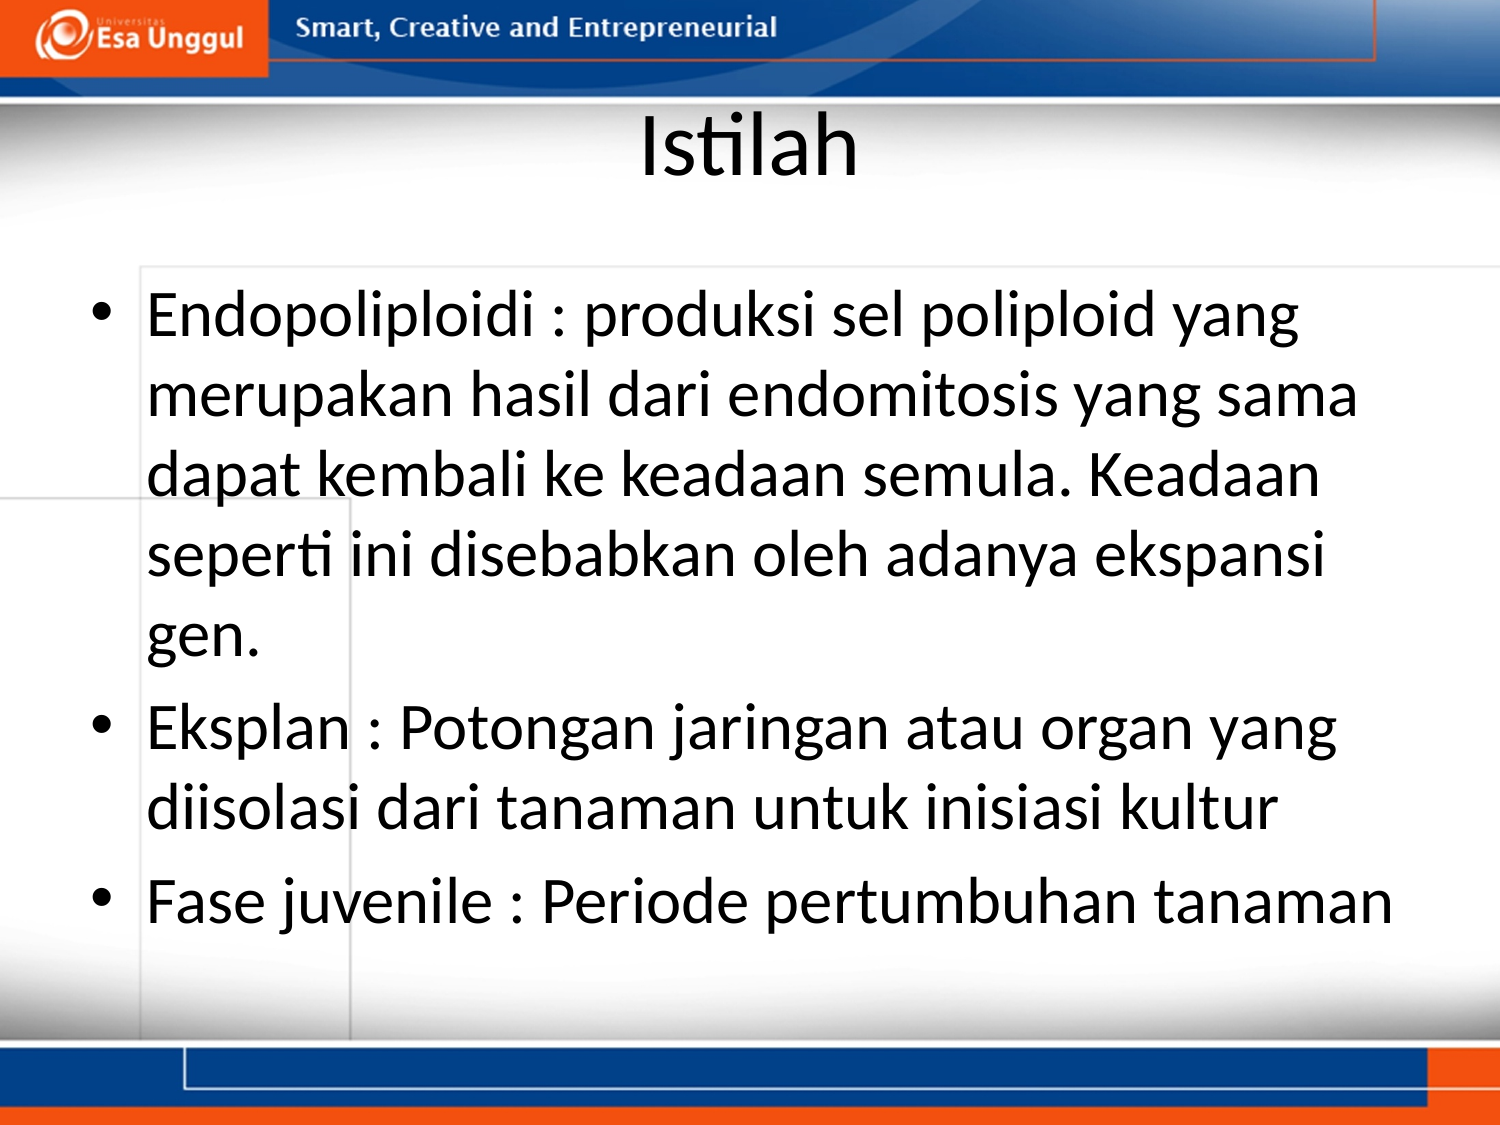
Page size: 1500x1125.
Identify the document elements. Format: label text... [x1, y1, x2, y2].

picture [0, 0, 1500, 1125]
title Istilah [75, 45, 1425, 233]
list Endopoliploidi : produksi sel poliploid yang merupakan hasil dari endomitosis yang sama dapat kembali ke keadaan semula. Keadaan seperti ini disebabkan oleh adanya ekspansi gen. Eksplan : Potongan jaringan atau organ yang diisolasi dari tanaman untuk inisiasi kultur Fase juvenile : Periode pertumbuhan tanaman [75, 262, 1425, 1005]
